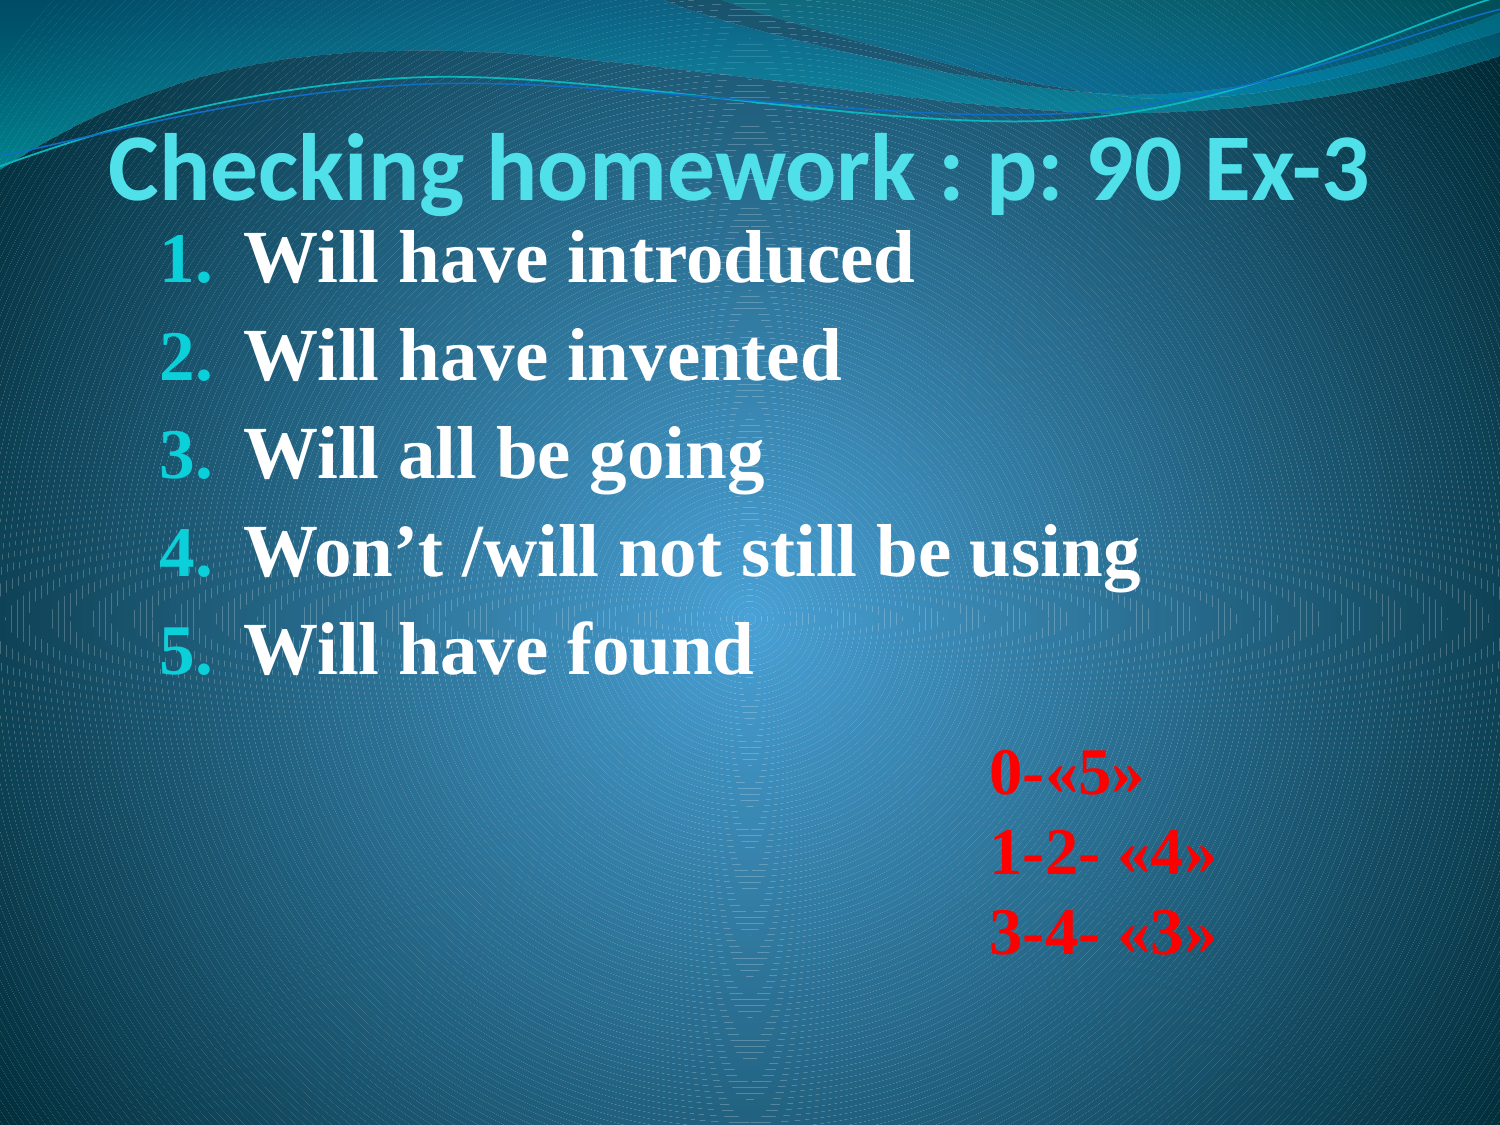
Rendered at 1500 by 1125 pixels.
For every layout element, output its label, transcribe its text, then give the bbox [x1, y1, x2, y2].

subtitle Will have introduced Will have invented Will all be going Won’t /will not still be using Will have found [159, 208, 1210, 764]
title Checking homework : p: 90 Ex-3 [100, 42, 1376, 225]
text_box 0-«5» 1-2- «4» 3-4- «3» [974, 720, 1388, 975]
